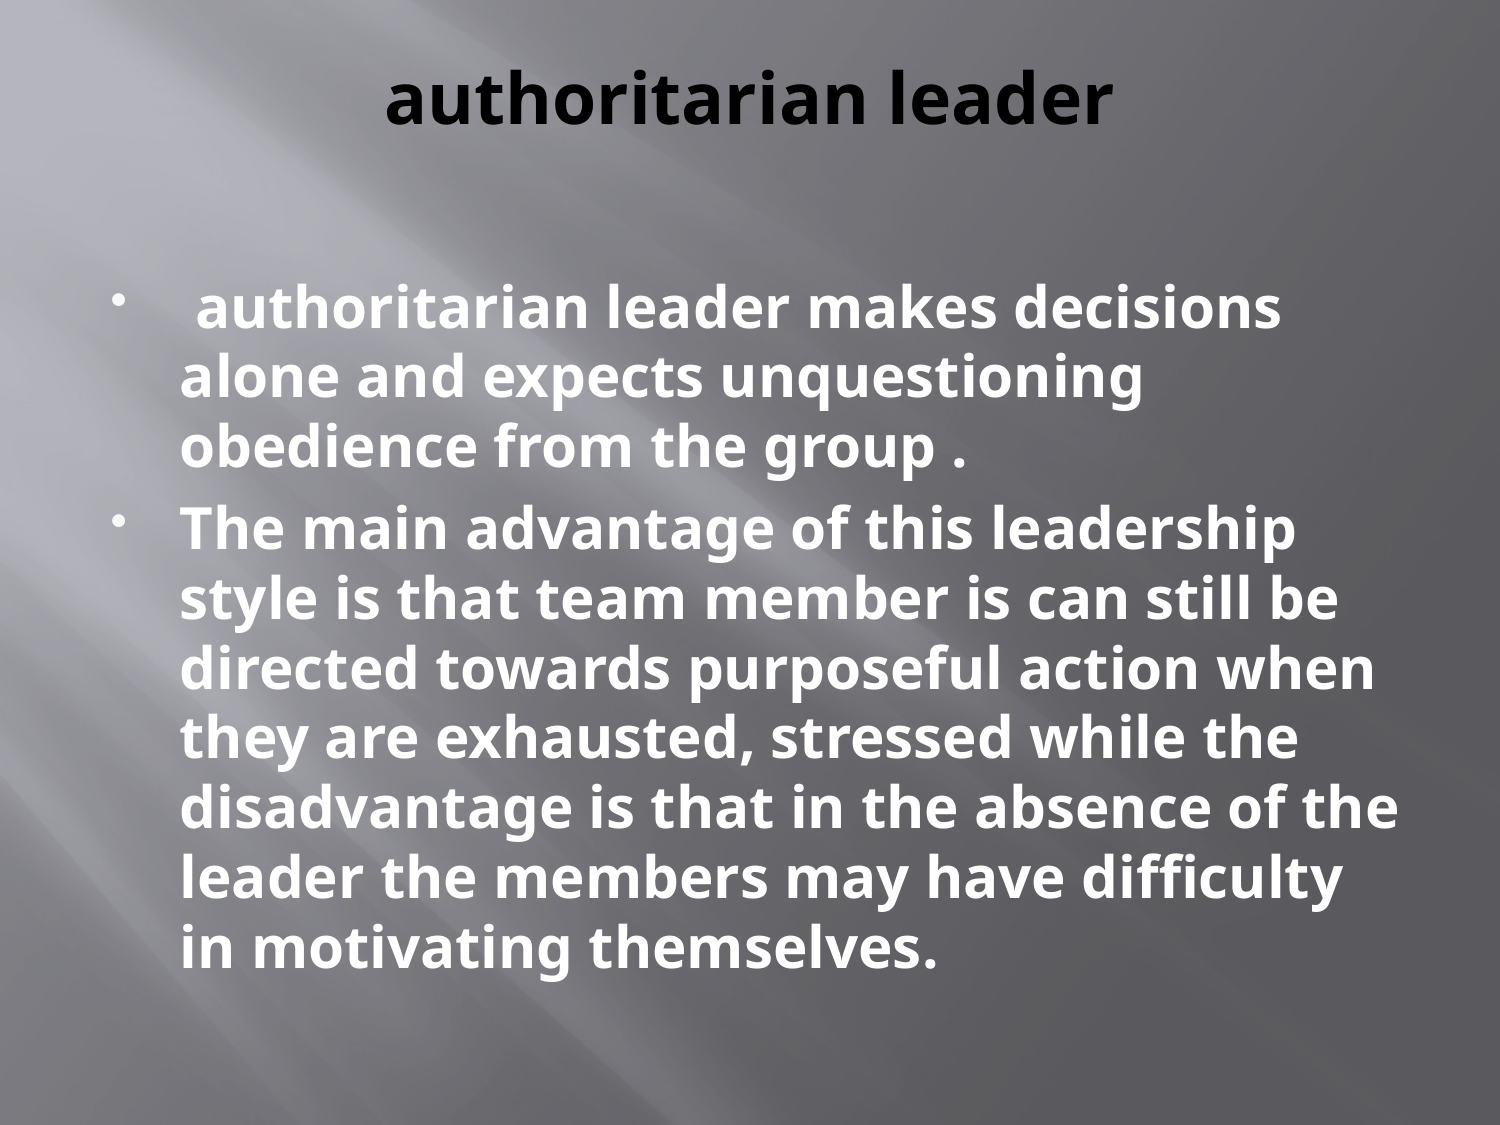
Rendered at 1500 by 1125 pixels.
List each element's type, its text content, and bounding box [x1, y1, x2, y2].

list authoritarian leader makes decisions alone and expects unquestioning obedience from the group . The main advantage of this leadership style is that team member is can still be directed towards purposeful action when they are exhausted, stressed while the disadvantage is that in the absence of the leader the members may have difficulty in motivating themselves. [75, 262, 1425, 1035]
title authoritarian leader [75, 45, 1425, 233]
